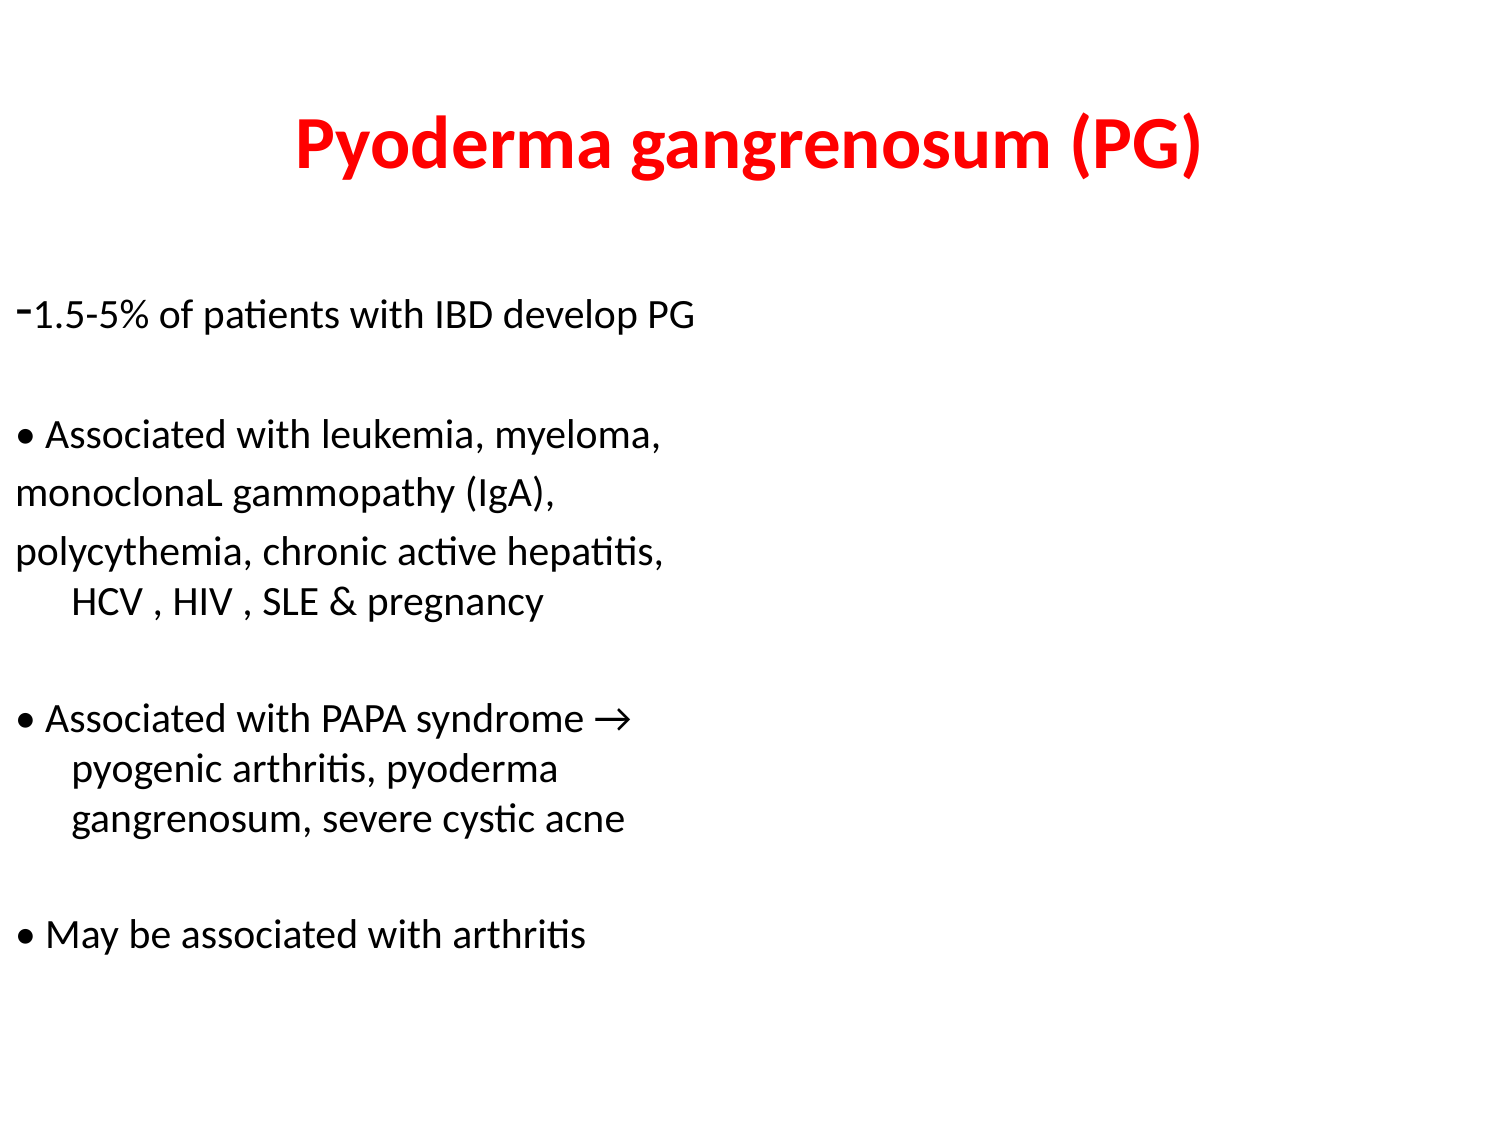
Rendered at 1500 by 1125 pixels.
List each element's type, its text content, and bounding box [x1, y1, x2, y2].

title Pyoderma gangrenosum (PG) [75, 45, 1425, 233]
list -1.5-5% of patients with IBD develop PG • Associated with leukemia, myeloma, monoclonaL gammopathy (IgA), polycythemia, chronic active hepatitis, HCV , HIV , SLE & pregnancy • Associated with PAPA syndrome → pyogenic arthritis, pyoderma gangrenosum, severe cystic acne • May be associated with arthritis [0, 262, 738, 1083]
